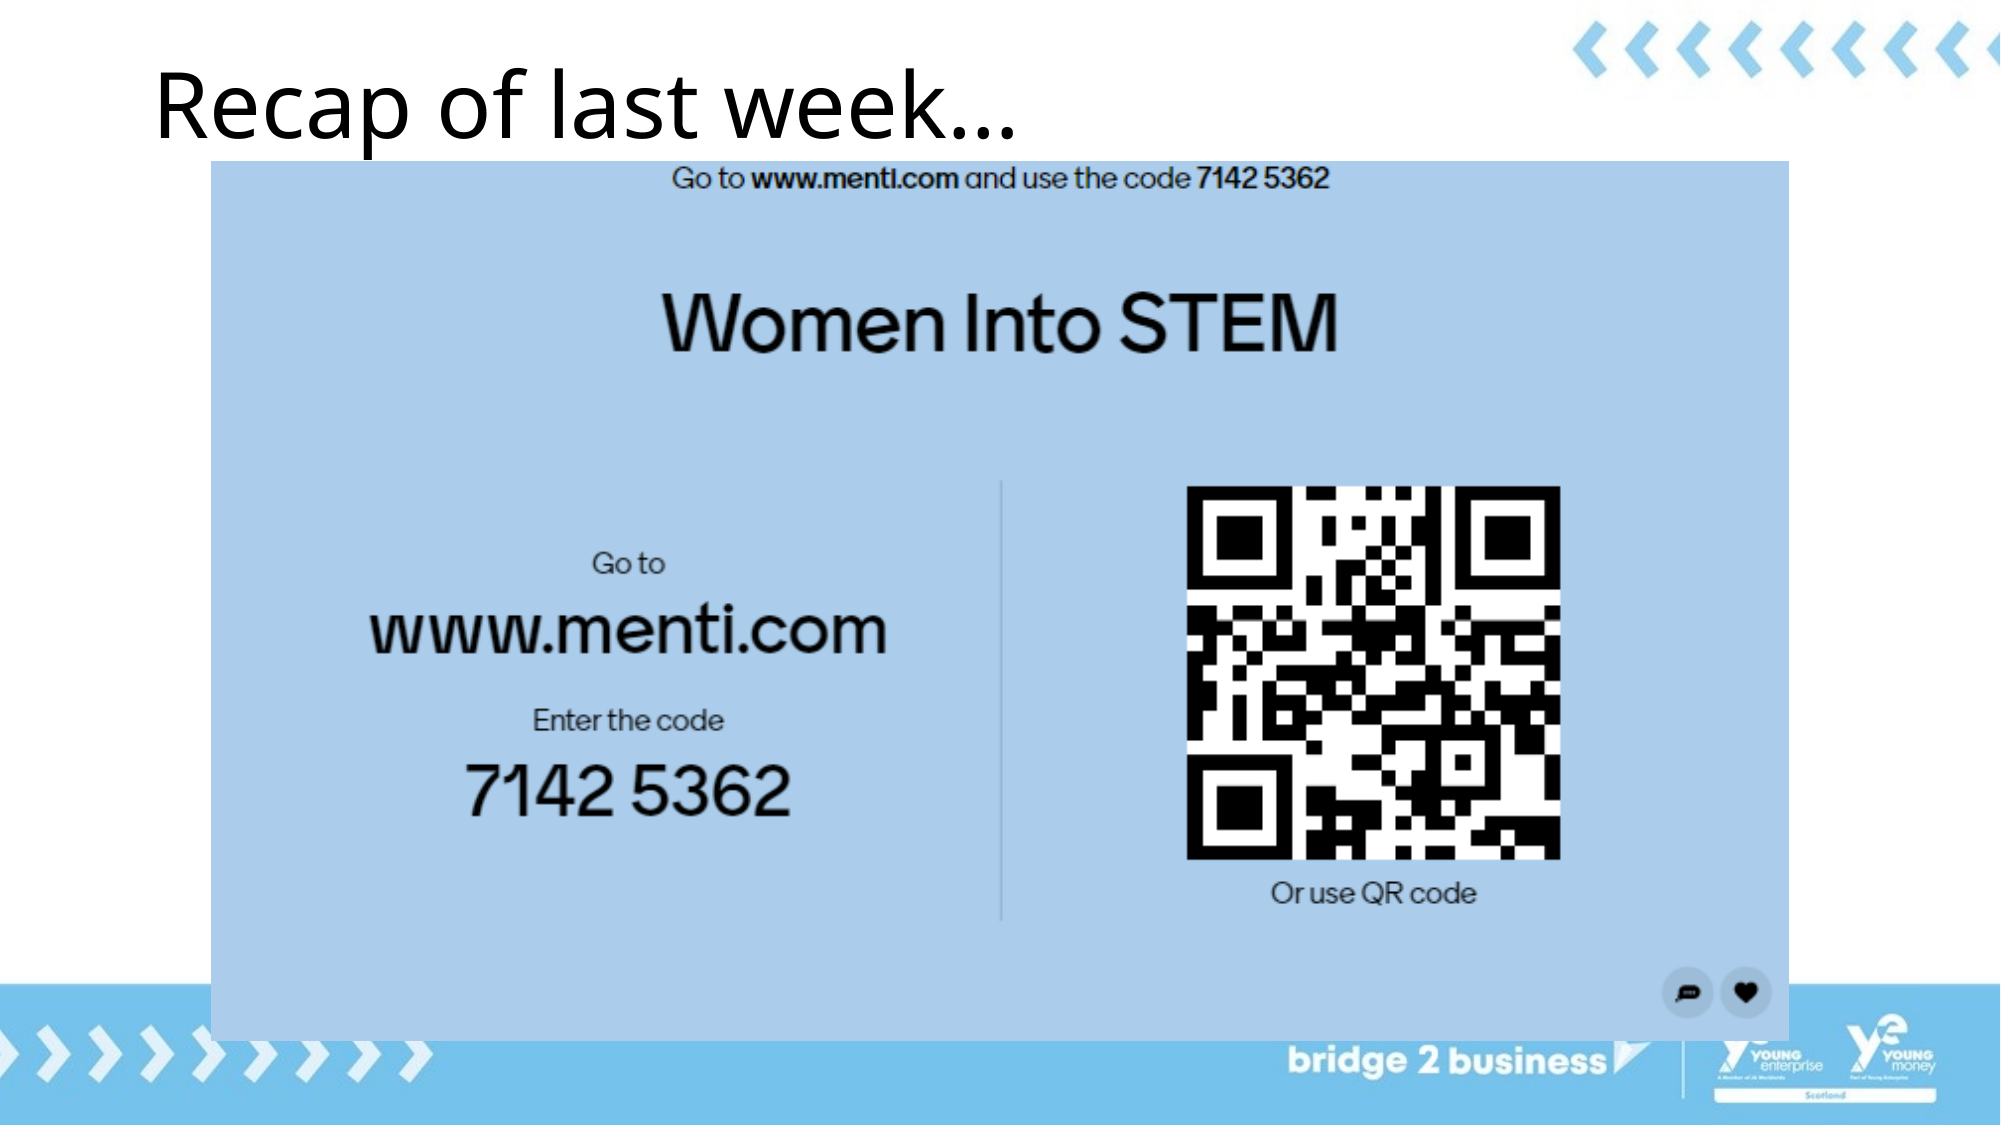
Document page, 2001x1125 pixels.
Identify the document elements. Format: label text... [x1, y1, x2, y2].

picture [0, 0, 2001, 1125]
title Recap of last week… [137, 0, 1863, 218]
